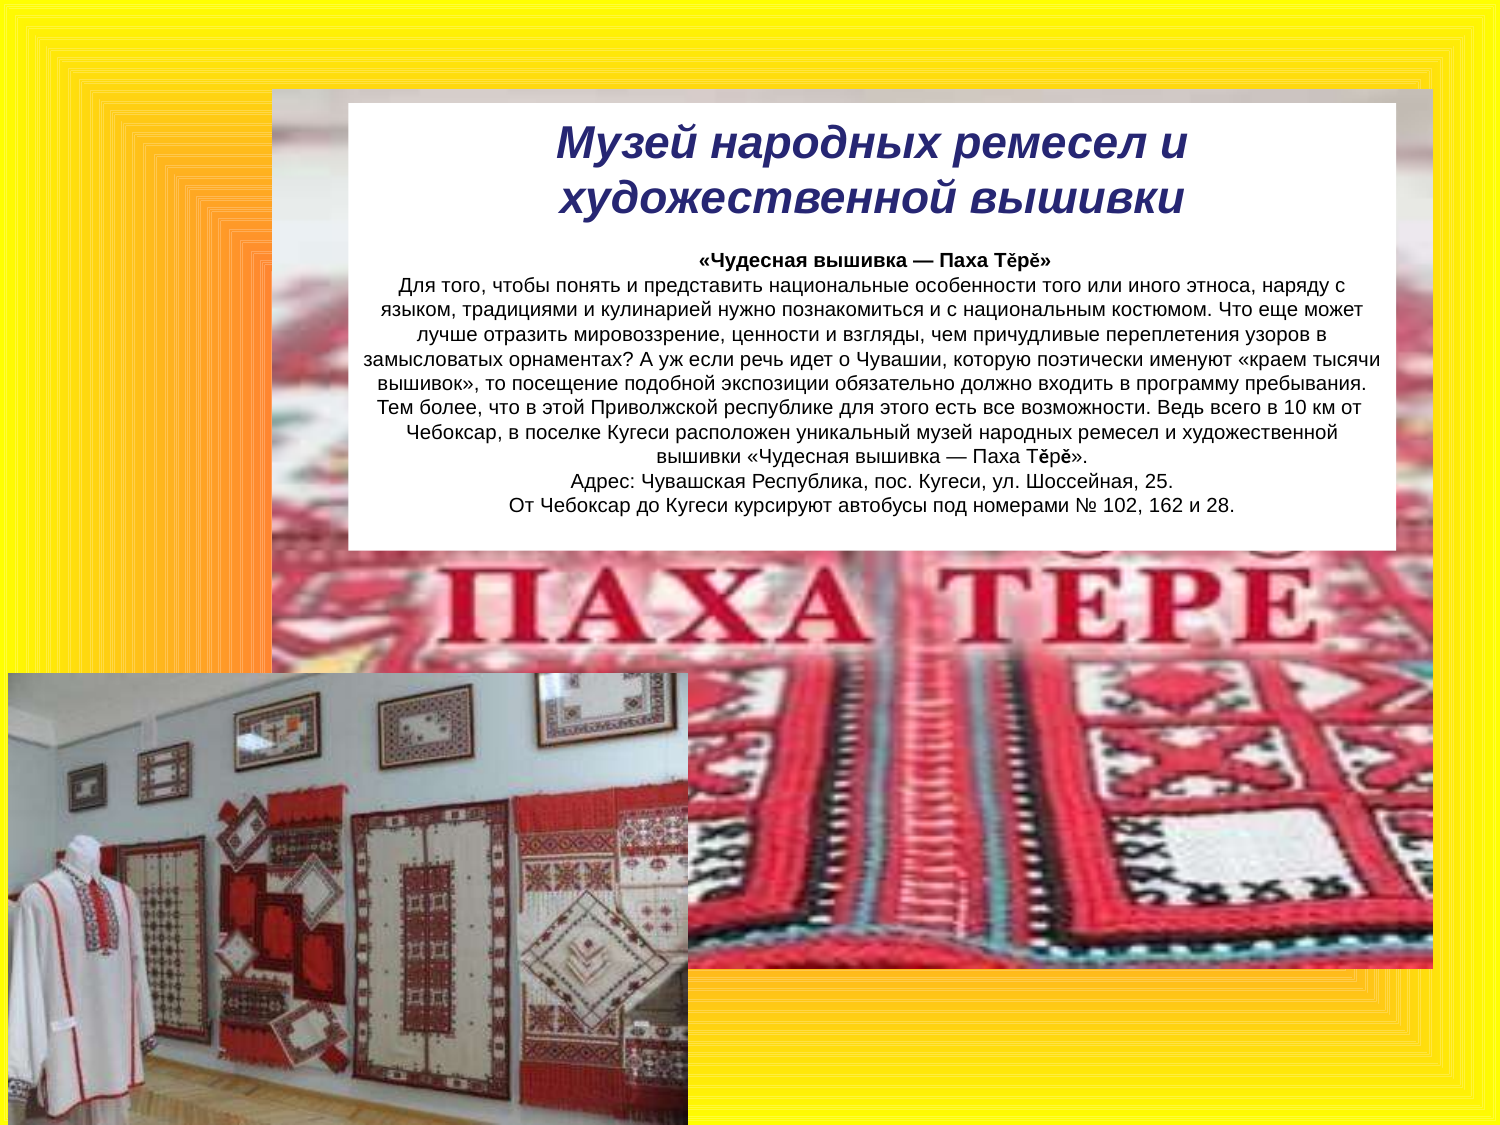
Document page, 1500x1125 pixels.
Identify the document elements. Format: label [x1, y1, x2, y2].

picture [8, 89, 1433, 1125]
